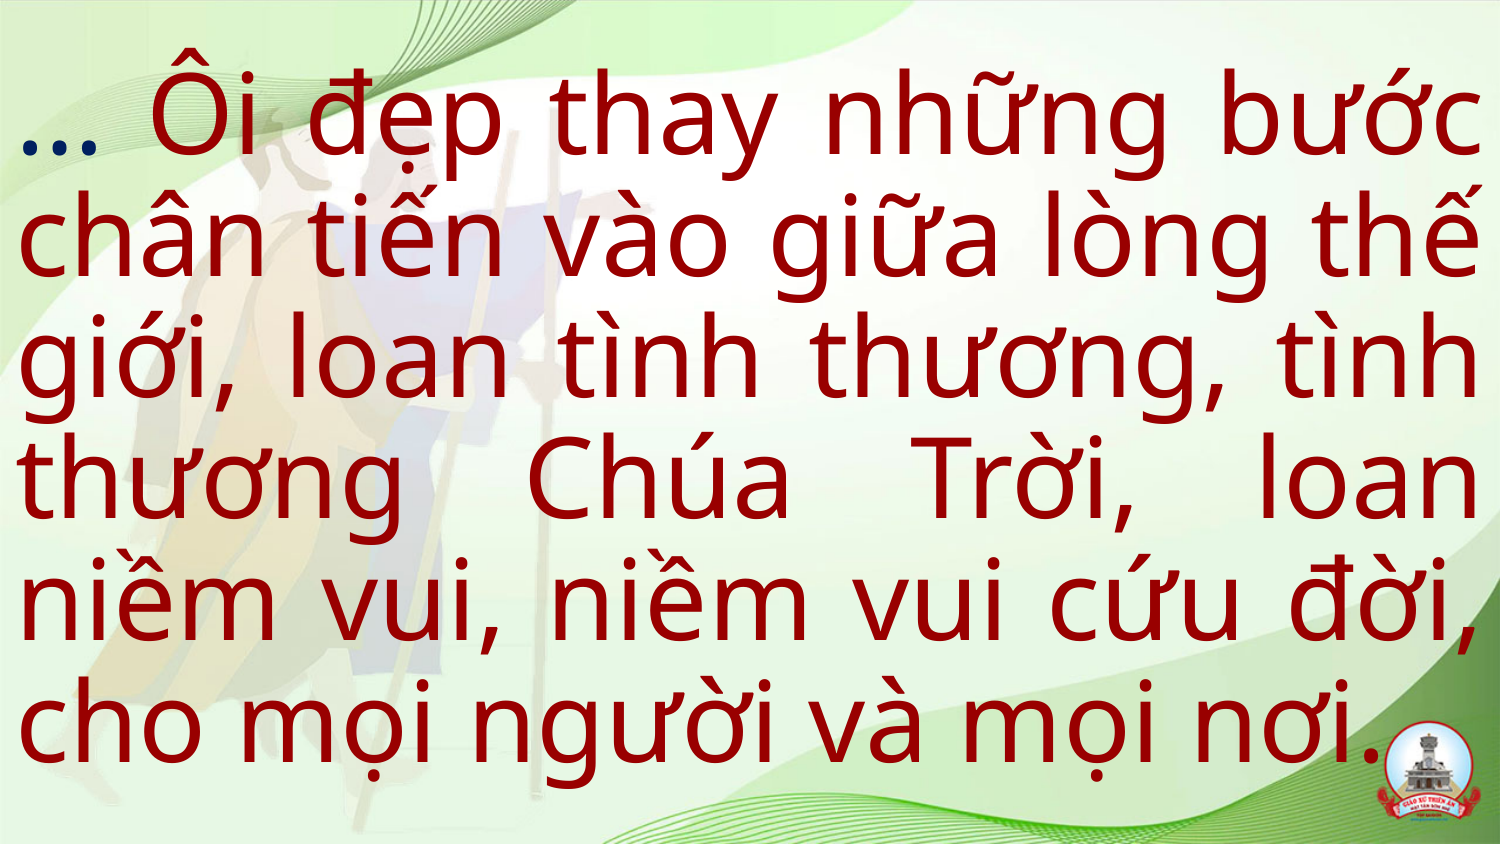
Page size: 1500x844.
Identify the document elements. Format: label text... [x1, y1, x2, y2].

subtitle … Ôi đẹp thay những bước chân tiến vào giữa lòng thế giới, loan tình thương, tình thương Chúa Trời, loan niềm vui, niềm vui cứu đời, cho mọi người và mọi nơi. [0, 0, 1500, 844]
